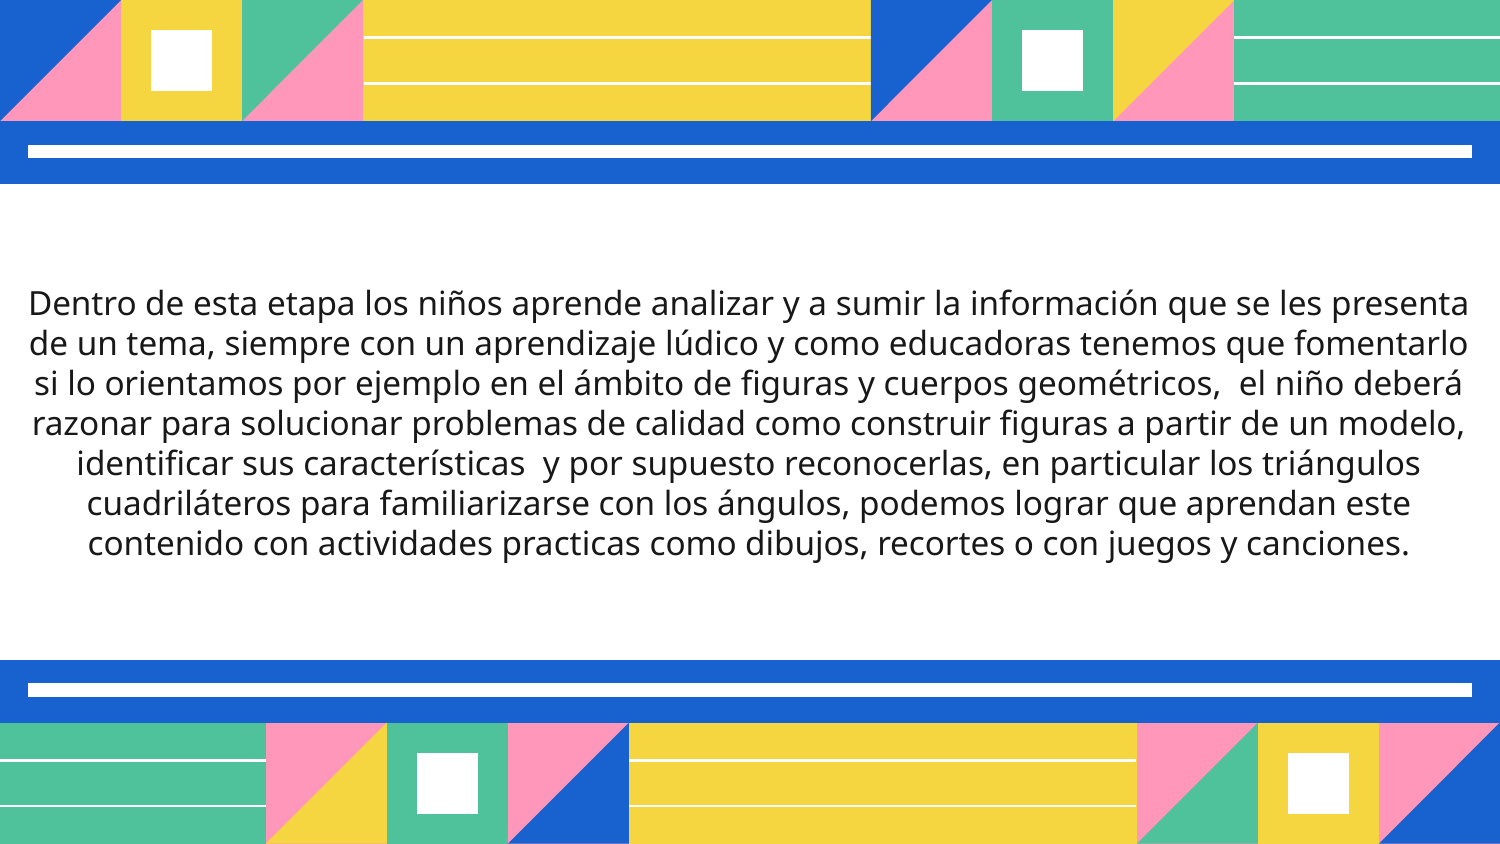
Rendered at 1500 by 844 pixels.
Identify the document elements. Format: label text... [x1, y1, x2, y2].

subtitle Dentro de esta etapa los niños aprende analizar y a sumir la información que se les presenta de un tema, siempre con un aprendizaje lúdico y como educadoras tenemos que fomentarlo si lo orientamos por ejemplo en el ámbito de figuras y cuerpos geométricos, el niño deberá razonar para solucionar problemas de calidad como construir figuras a partir de un modelo, identificar sus características y por supuesto reconocerlas, en particular los triángulos cuadriláteros para familiarizarse con los ángulos, podemos lograr que aprendan este contenido con actividades practicas como dibujos, recortes o con juegos y canciones. [0, 188, 1500, 656]
